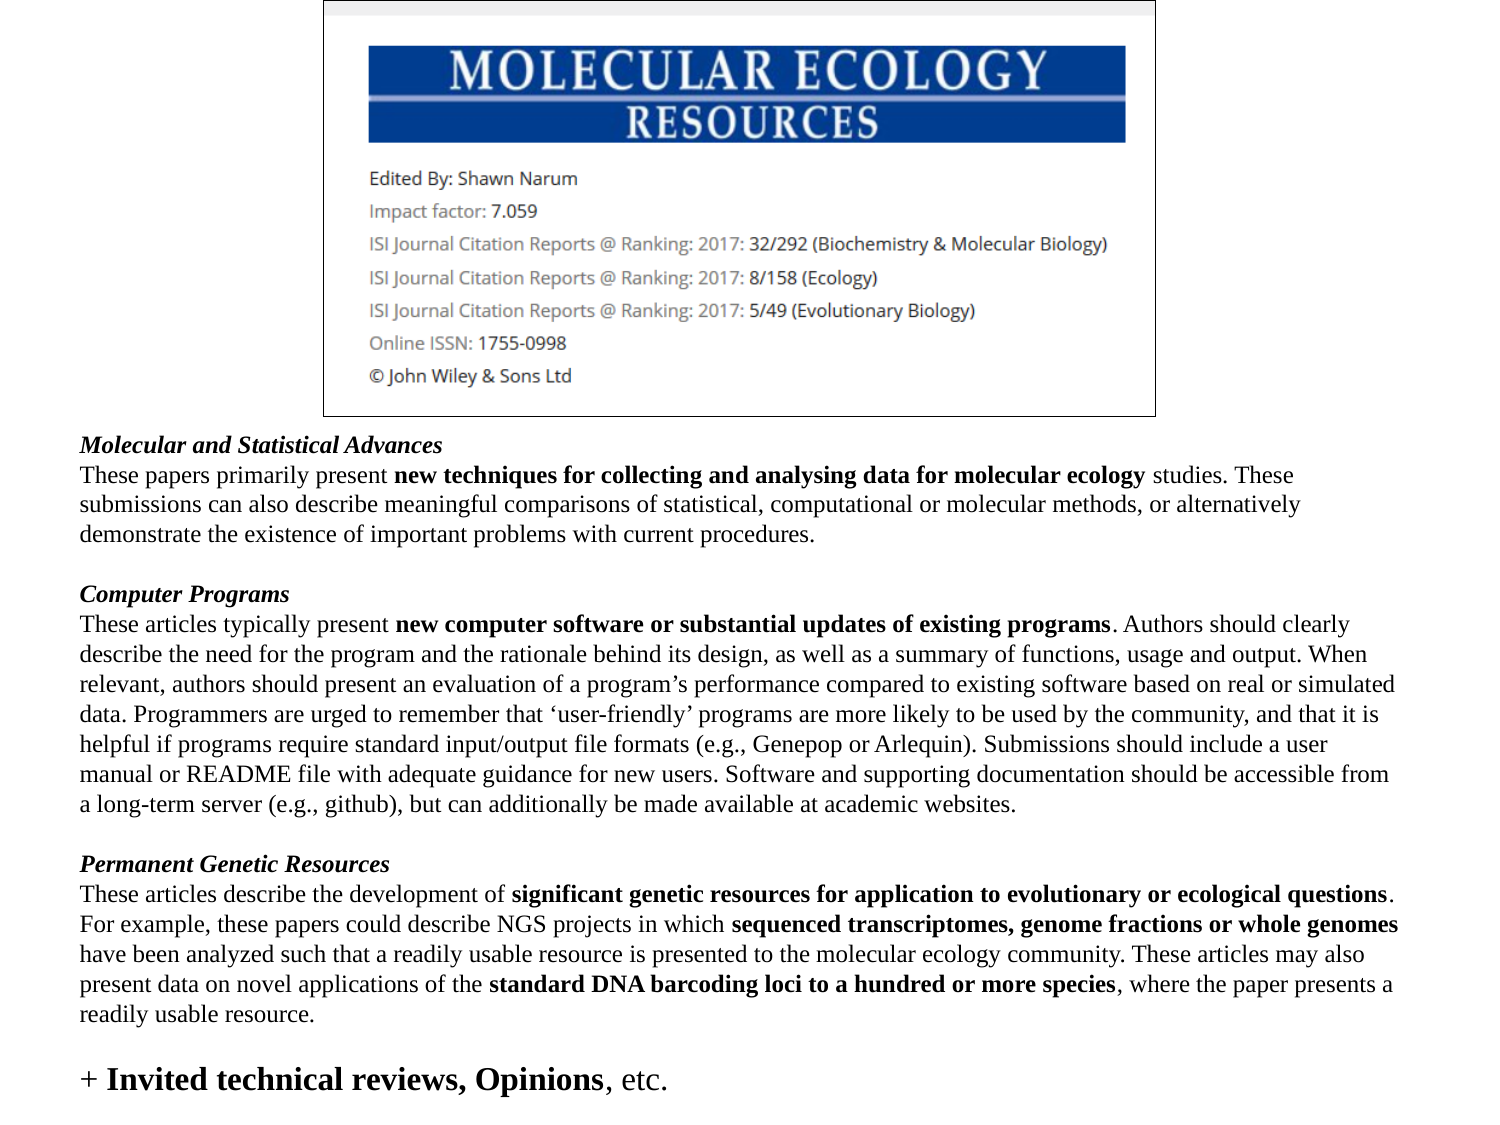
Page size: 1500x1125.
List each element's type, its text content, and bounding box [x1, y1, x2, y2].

text_box Molecular and Statistical Advances These papers primarily present new techniques for collecting and analysing data for molecular ecology studies. These submissions can also describe meaningful comparisons of statistical, computational or molecular methods, or alternatively demonstrate the existence of important problems with current procedures. Computer Programs These articles typically present new computer software or substantial updates of existing programs. Authors should clearly describe the need for the program and the rationale behind its design, as well as a summary of functions, usage and output. When relevant, authors should present an evaluation of a program’s performance compared to existing software based on real or simulated data. Programmers are urged to remember that ‘user-friendly’ programs are more likely to be used by the community, and that it is helpful if programs require standard input/output file formats (e.g., Genepop or Arlequin). Submissions should include a user manual or README file with adequate guidance for new users. Software and supporting documentation should be accessible from a long-term server (e.g., github), but can additionally be made available at academic websites. Permanent Genetic Resources These articles describe the development of significant genetic resources for application to evolutionary or ecological questions. For example, these papers could describe NGS projects in which sequenced transcriptomes, genome fractions or whole genomes have been analyzed such that a readily usable resource is presented to the molecular ecology community. These articles may also present data on novel applications of the standard DNA barcoding loci to a hundred or more species, where the paper presents a readily usable resource. + Invited technical reviews, Opinions, etc. [64, 420, 1415, 906]
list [323, 0, 1157, 417]
